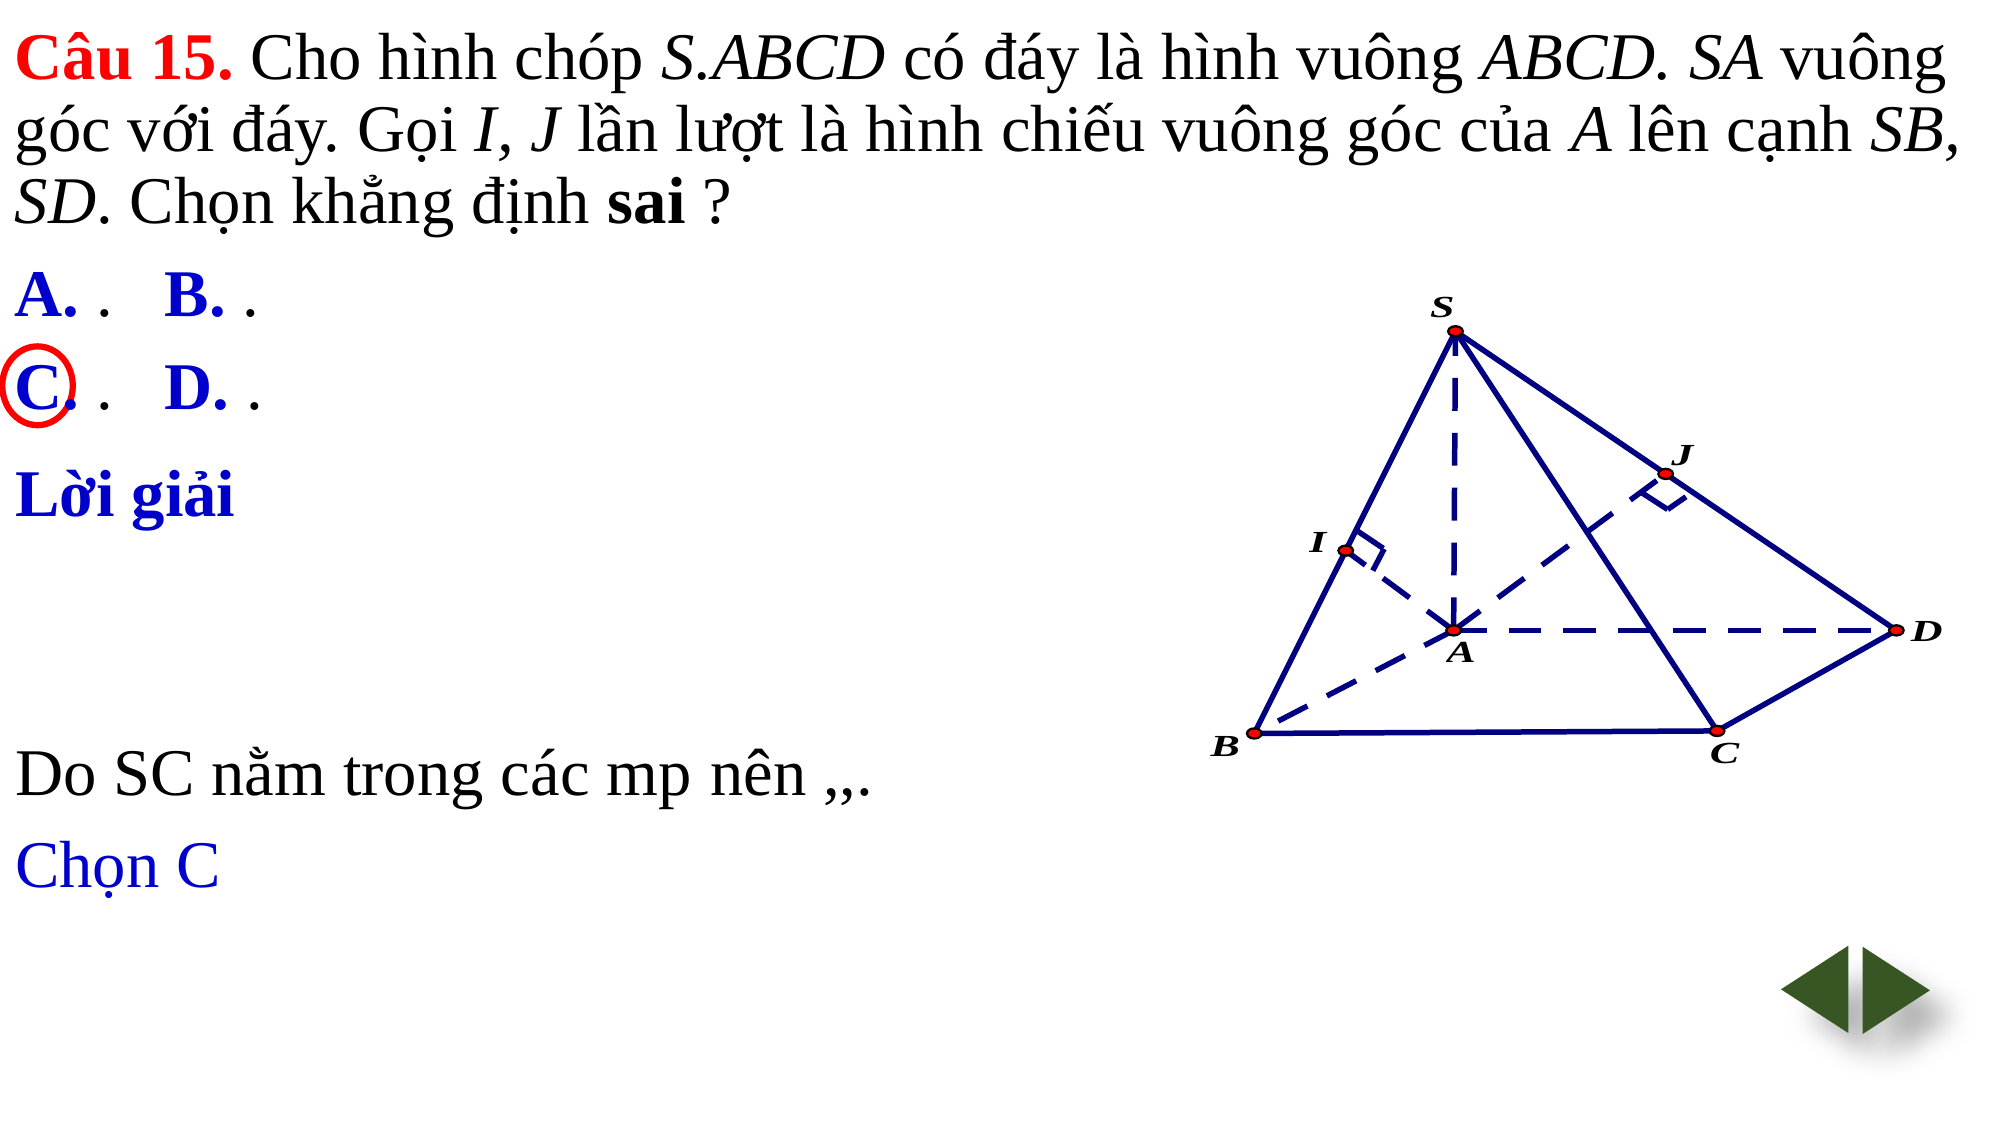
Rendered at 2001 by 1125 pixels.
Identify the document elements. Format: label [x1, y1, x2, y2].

text_box [2, 346, 73, 426]
picture [1192, 277, 1966, 785]
text_box [1861, 944, 1932, 1036]
text_box [1779, 943, 1850, 1035]
